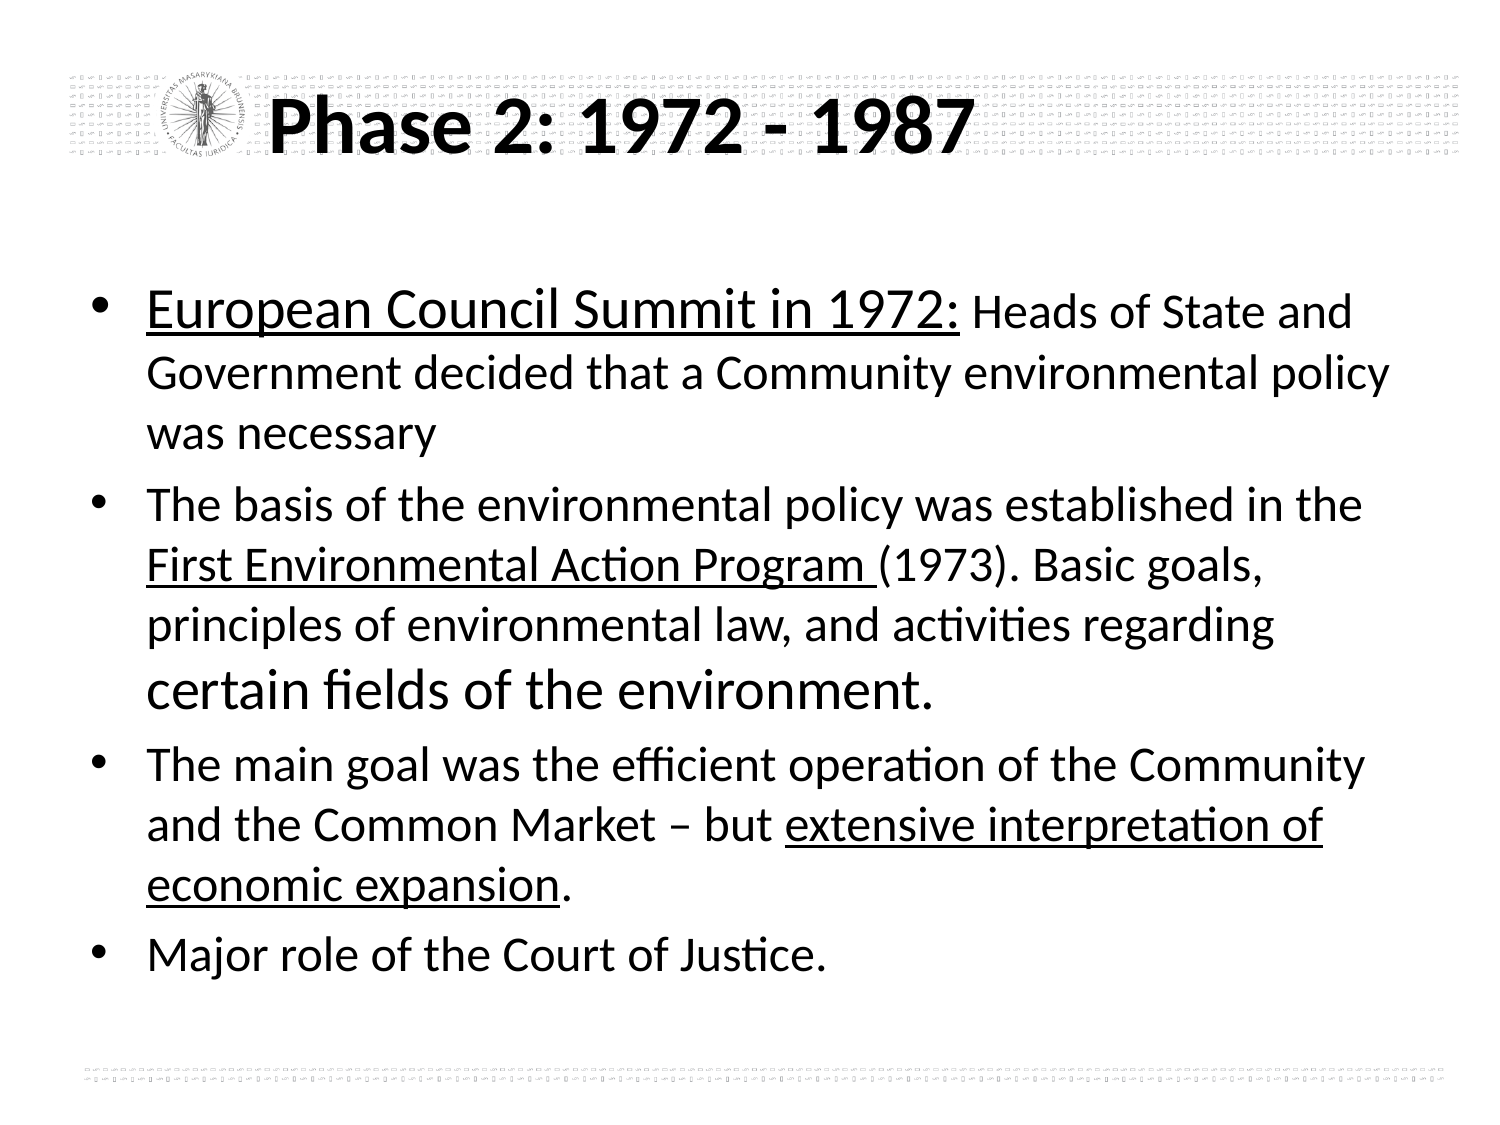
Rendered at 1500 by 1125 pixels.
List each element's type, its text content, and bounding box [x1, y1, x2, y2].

list European Council Summit in 1972: Heads of State and Government decided that a Community environmental policy was necessary The basis of the environmental policy was established in the First Environmental Action Program (1973). Basic goals, principles of environmental law, and activities regarding certain fields of the environment. The main goal was the efficient operation of the Community and the Common Market – but extensive interpretation of economic expansion. Major role of the Court of Justice. [75, 262, 1425, 1005]
picture [0, 42, 1500, 200]
picture [13, 1039, 1500, 1116]
